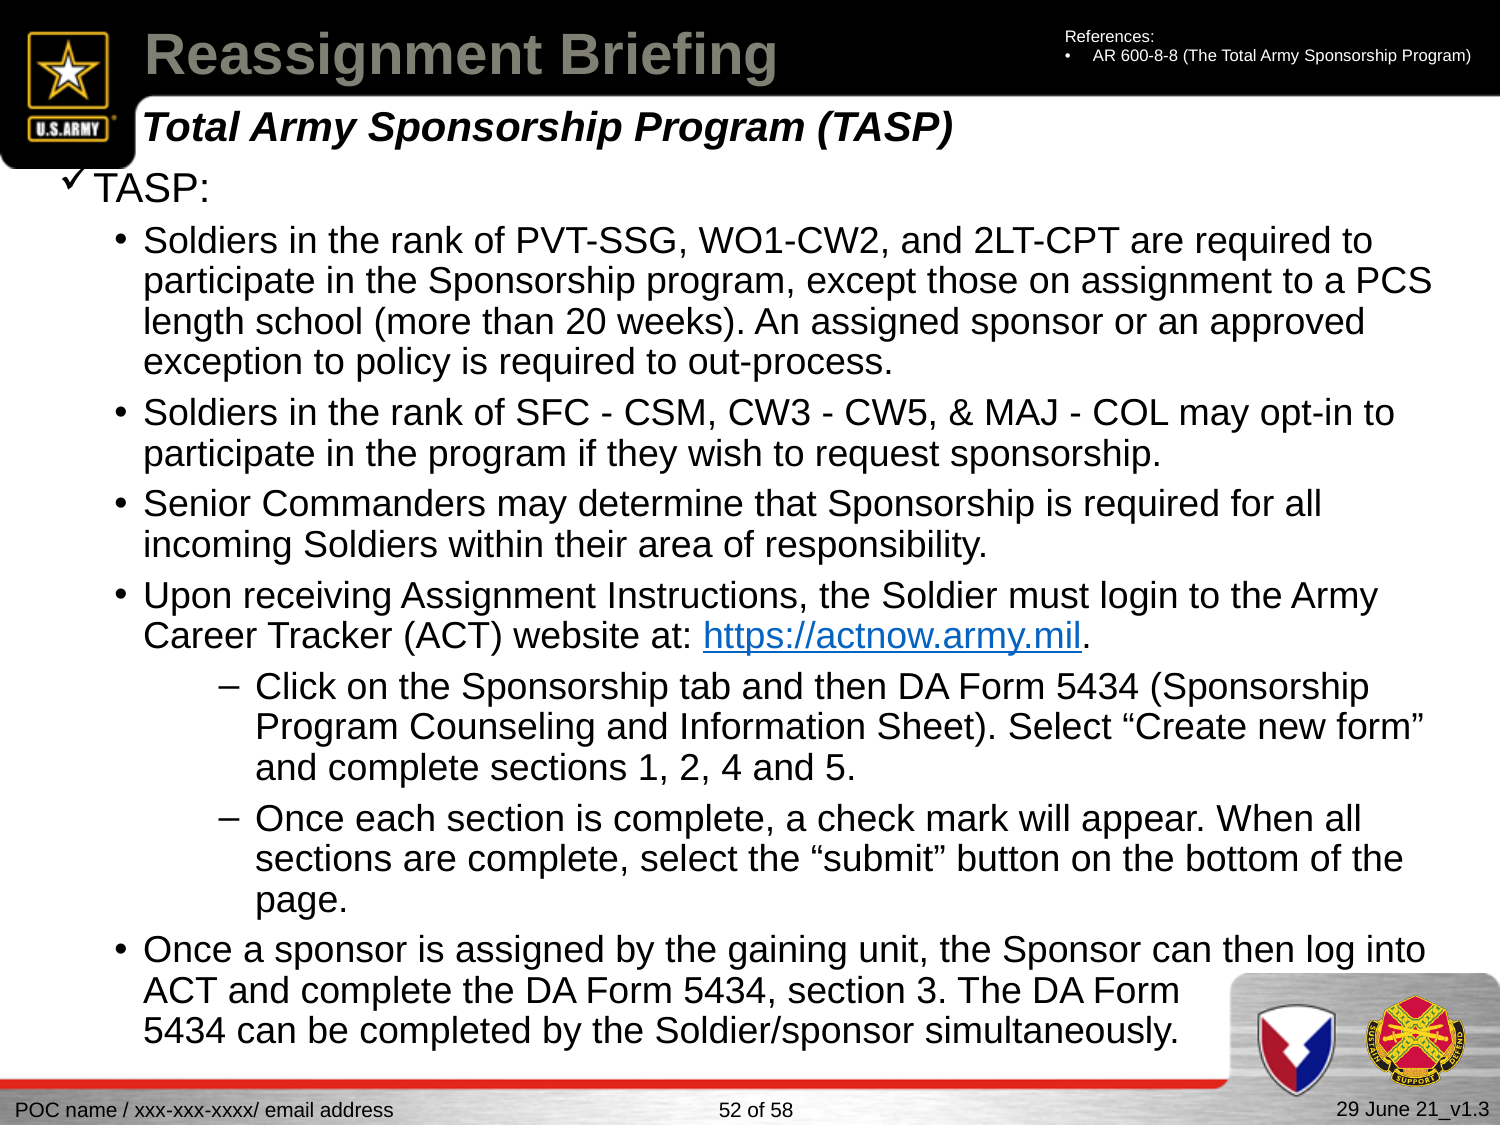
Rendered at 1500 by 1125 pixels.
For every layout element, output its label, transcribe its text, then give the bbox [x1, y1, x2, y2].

text_box Total Army Sponsorship Program (TASP) [126, 98, 1423, 151]
text_box TASP: Soldiers in the rank of PVT-SSG, WO1-CW2, and 2LT-CPT are required to participate in the Sponsorship program, except those on assignment to a PCS length school (more than 20 weeks). An assigned sponsor or an approved exception to policy is required to out-process. Soldiers in the rank of SFC - CSM, CW3 - CW5, & MAJ - COL may opt-in to participate in the program if they wish to request sponsorship. Senior Commanders may determine that Sponsorship is required for all incoming Soldiers within their area of responsibility. Upon receiving Assignment Instructions, the Soldier must login to the Army Career Tracker (ACT) website at: https://actnow.army.mil. Click on the Sponsorship tab and then DA Form 5434 (Sponsorship Program Counseling and Information Sheet). Select “Create new form” and complete sections 1, 2, 4 and 5. Once each section is complete, a check mark will appear. When all sections are complete, select the “submit” button on the bottom of the page. Once a sponsor is assigned by the gaining unit, the Sponsor can then log into ACT and complete the DA Form 5434, section 3. The DA Form 5434 can be completed by the Soldier/sponsor simultaneously. [43, 153, 1467, 1060]
picture [0, 973, 1500, 1125]
text_box References: AR 600-8-8 (The Total Army Sponsorship Program) [1049, 17, 1500, 73]
title Reassignment Briefing [114, 16, 1390, 96]
picture [0, 0, 1500, 169]
